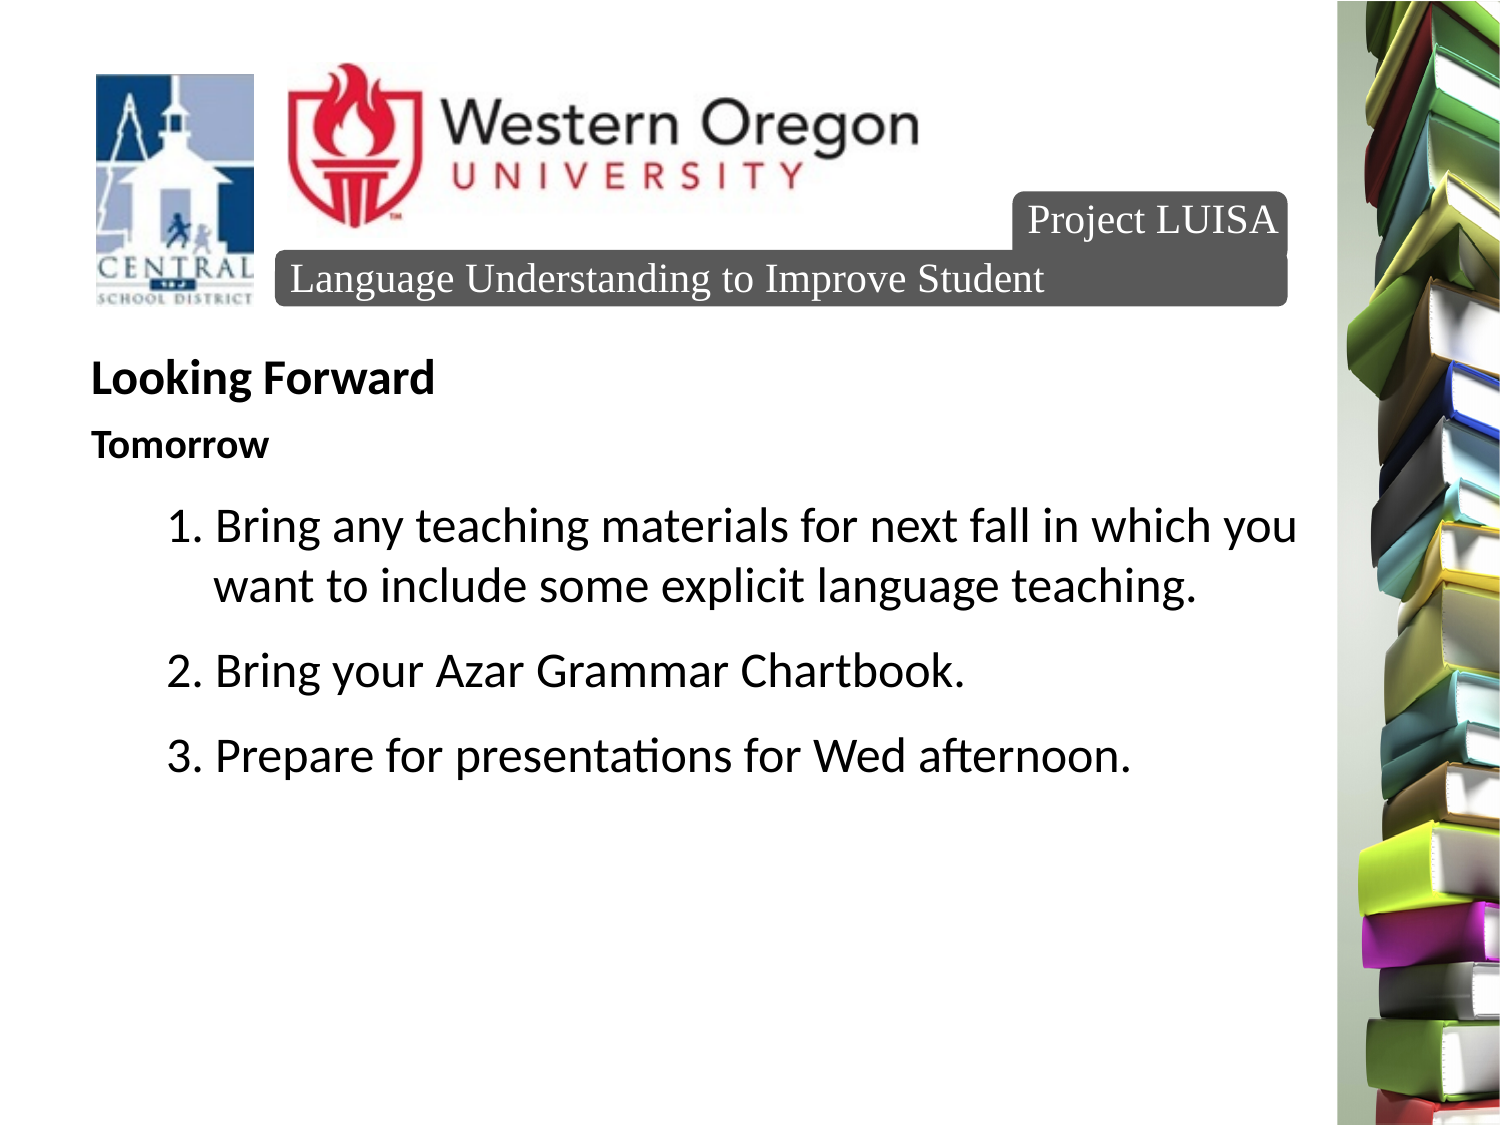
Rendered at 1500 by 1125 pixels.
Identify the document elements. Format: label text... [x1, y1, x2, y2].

picture [95, 74, 255, 307]
picture [287, 62, 922, 238]
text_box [274, 184, 1301, 310]
picture [1337, 0, 1500, 1125]
text_box Looking Forward Tomorrow 1. Bring any teaching materials for next fall in which you want to include some explicit language teaching. 2. Bring your Azar Grammar Chartbook. 3. Prepare for presentations for Wed afternoon. [76, 337, 1325, 790]
